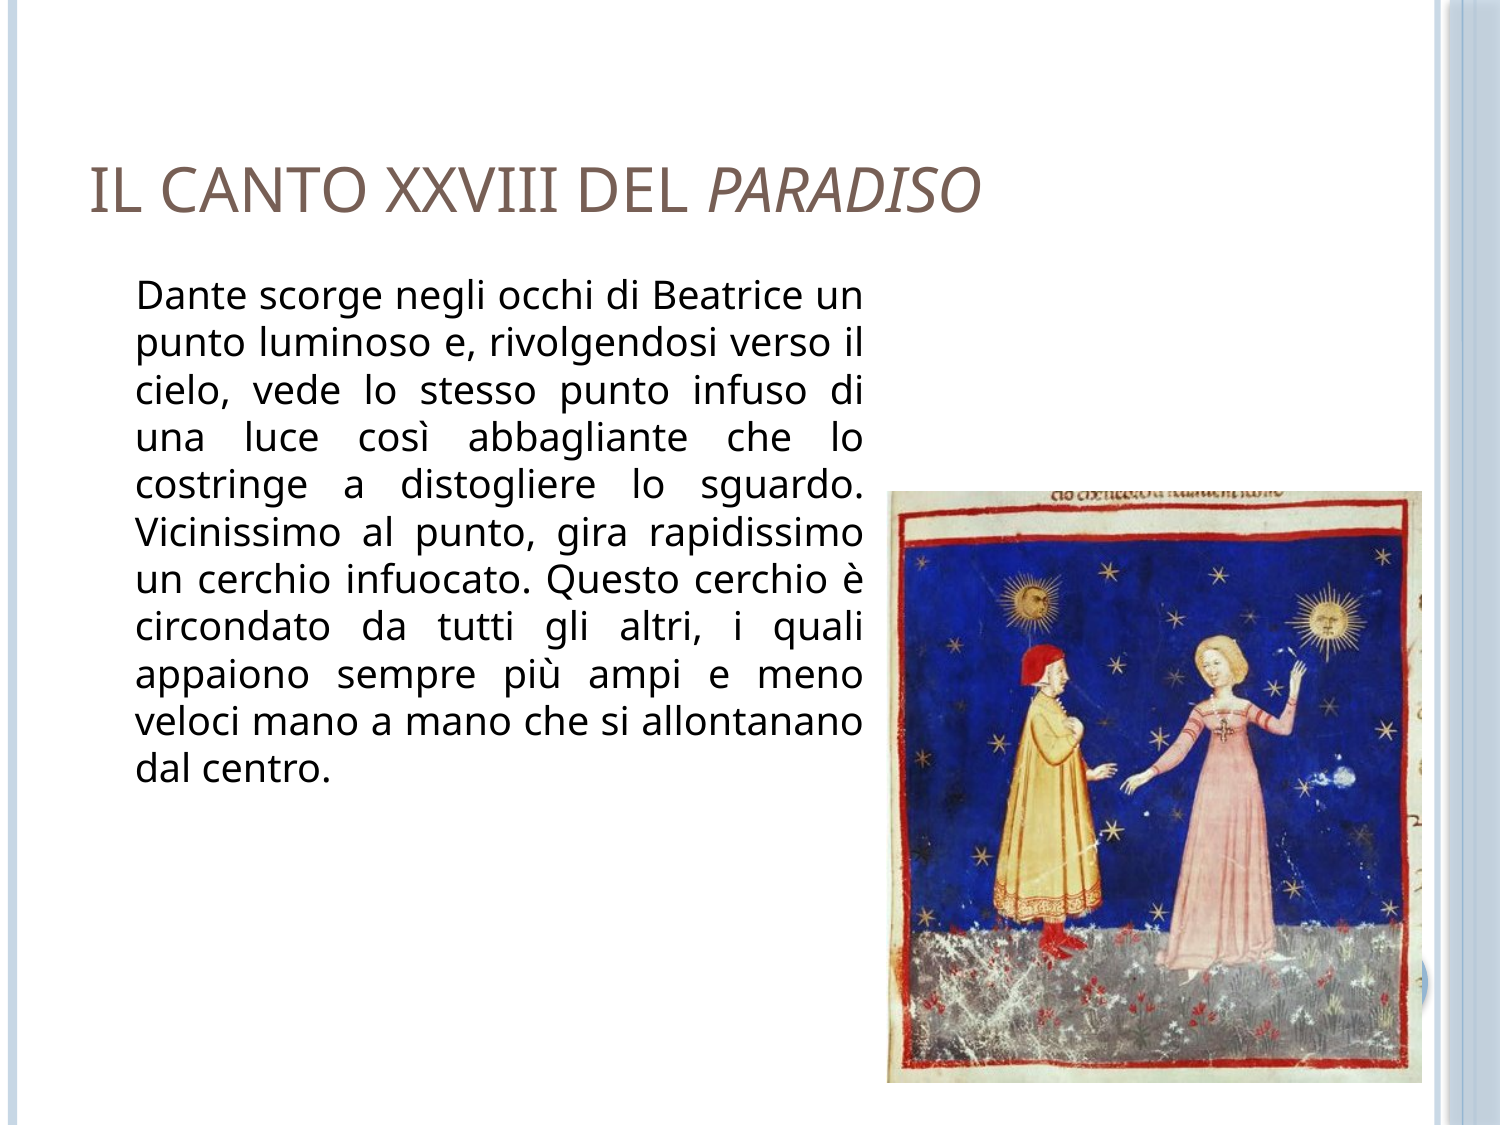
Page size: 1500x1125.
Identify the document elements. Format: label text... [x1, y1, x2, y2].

picture [886, 491, 1423, 1083]
title Il canto xxviii del paradiso [75, 45, 1300, 233]
list Dante scorge negli occhi di Beatrice un punto luminoso e, rivolgendosi verso il cielo, vede lo stesso punto infuso di una luce così abbagliante che lo costringe a distogliere lo sguardo. Vicinissimo al punto, gira rapidissimo un cerchio infuocato. Questo cerchio è circondato da tutti gli altri, i quali appaiono sempre più ampi e meno veloci mano a mano che si allontanano dal centro. [75, 262, 880, 1062]
